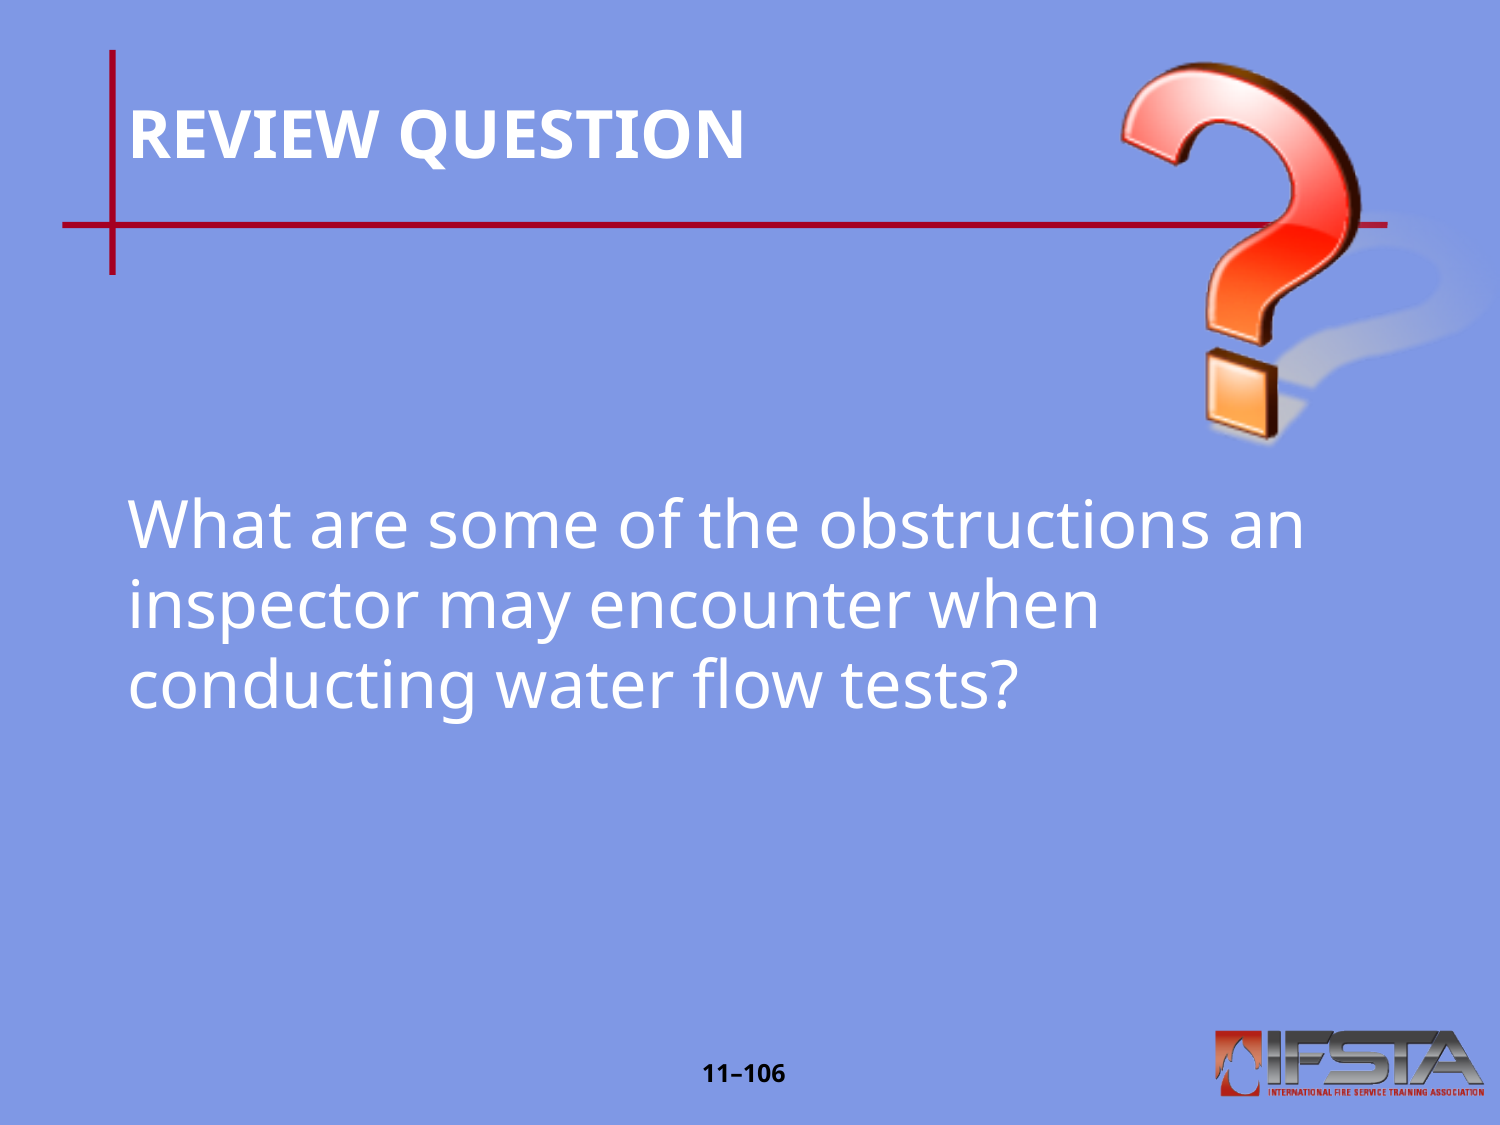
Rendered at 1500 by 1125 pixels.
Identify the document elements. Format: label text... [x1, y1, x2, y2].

picture [1215, 1030, 1485, 1099]
picture [1062, 37, 1500, 475]
slide_number 11–105 [587, 1050, 900, 1125]
list What are some of the obstructions an inspector may encounter when conducting water flow tests? [112, 287, 1388, 975]
title REVIEW QUESTION [112, 99, 1388, 225]
